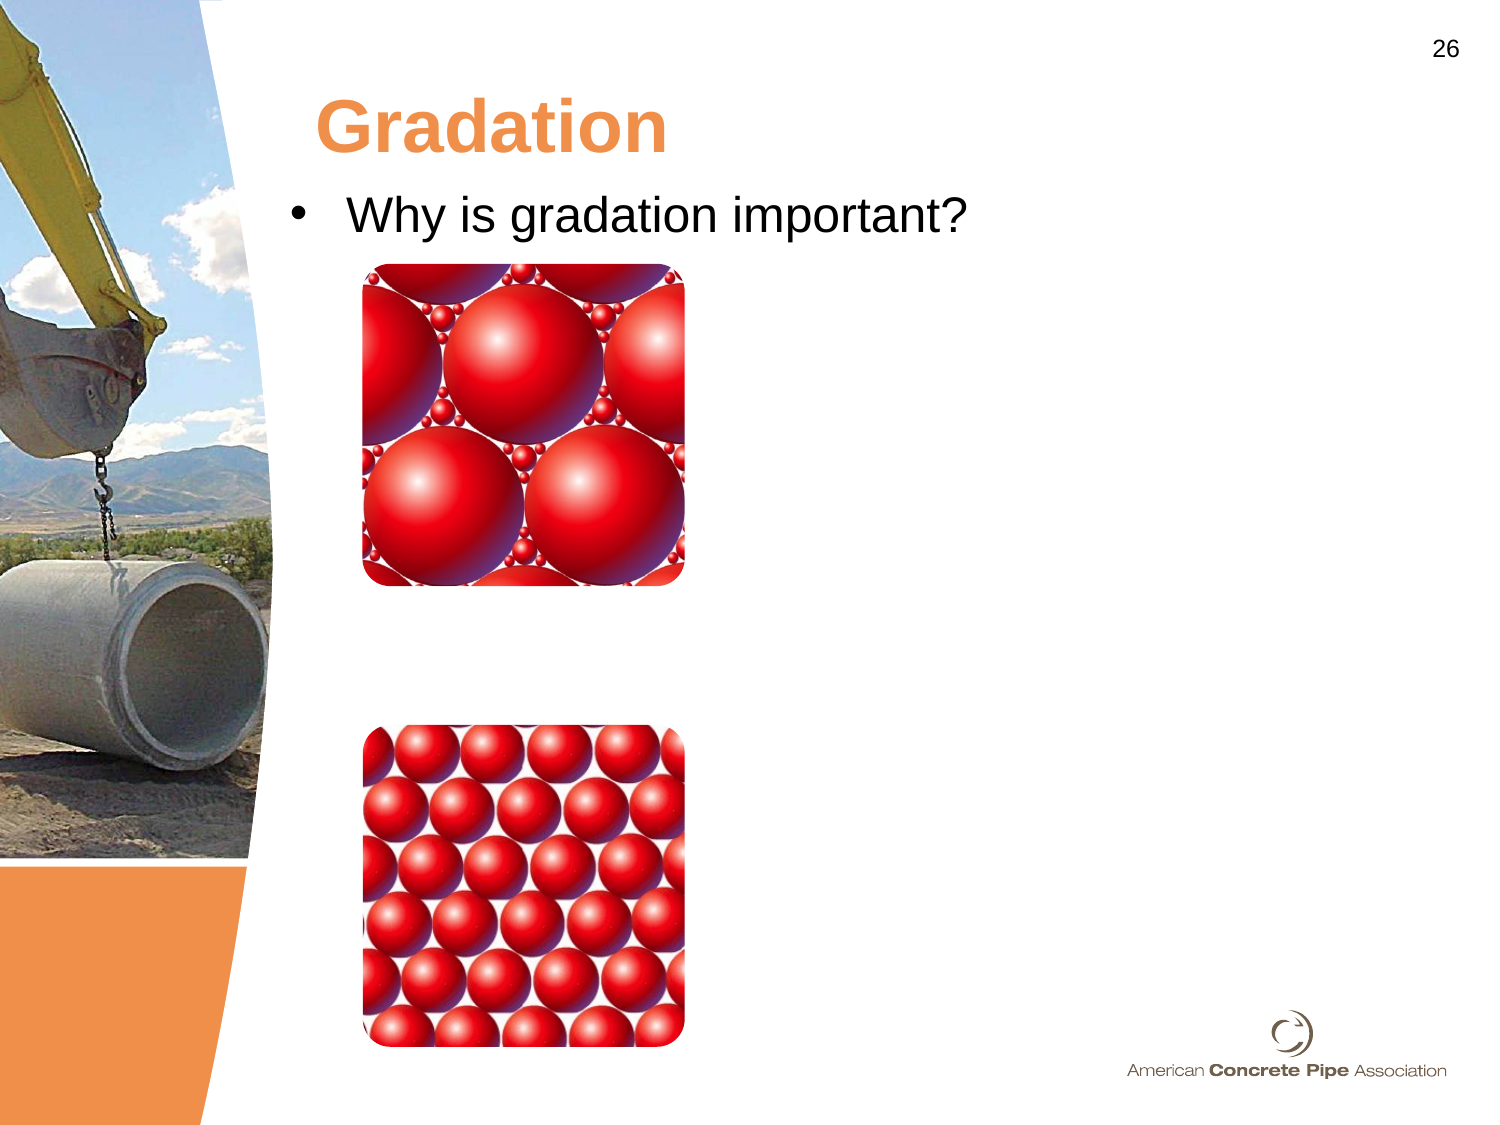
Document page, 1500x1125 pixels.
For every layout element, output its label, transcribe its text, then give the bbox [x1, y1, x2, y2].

text_box Why is gradation important? [275, 174, 1500, 250]
picture [362, 724, 685, 1048]
picture [0, 0, 272, 858]
text_box Gradation [299, 0, 1500, 174]
picture [362, 263, 685, 587]
